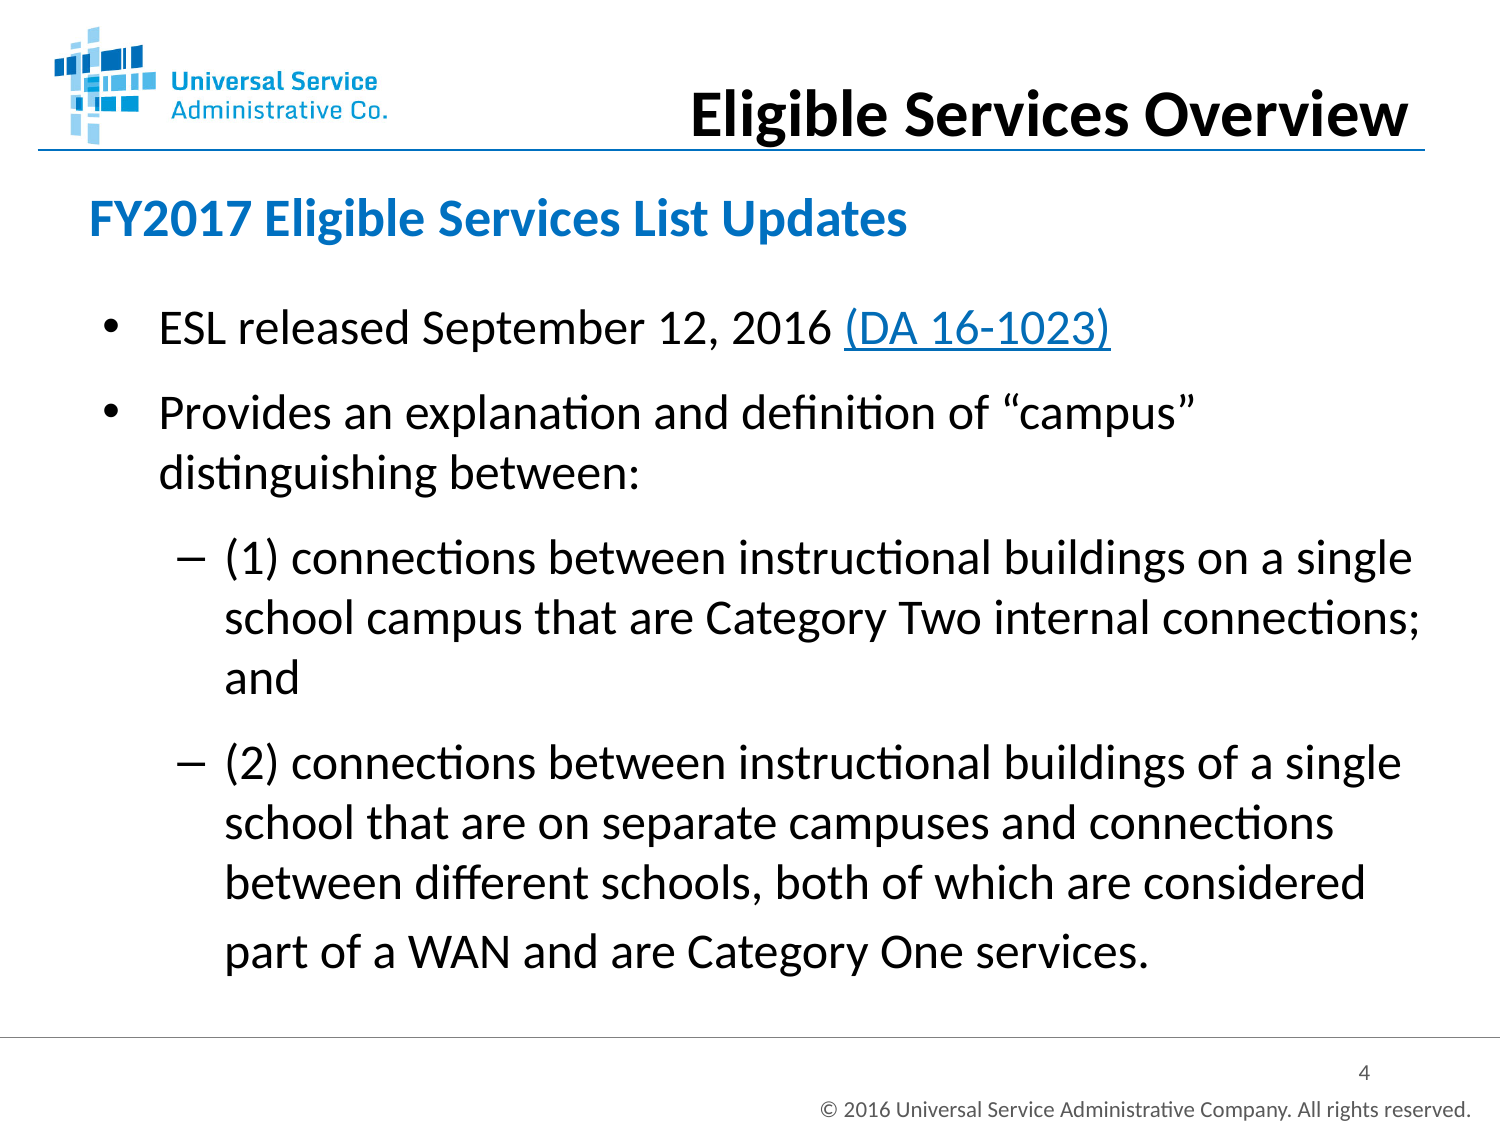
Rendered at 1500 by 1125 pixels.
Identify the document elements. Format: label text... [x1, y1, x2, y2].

picture [5, 16, 435, 158]
list FY2017 Eligible Services List Updates [75, 174, 1425, 275]
list Eligible Services Overview [412, 62, 1425, 150]
list ESL released September 12, 2016 (DA 16-1023) Provides an explanation and definition of “campus” distinguishing between: (1) connections between instructional buildings on a single school campus that are Category Two internal connections; and (2) connections between instructional buildings of a single school that are on separate campuses and connections between different schools, both of which are considered part of a WAN and are Category One services. [87, 287, 1438, 950]
